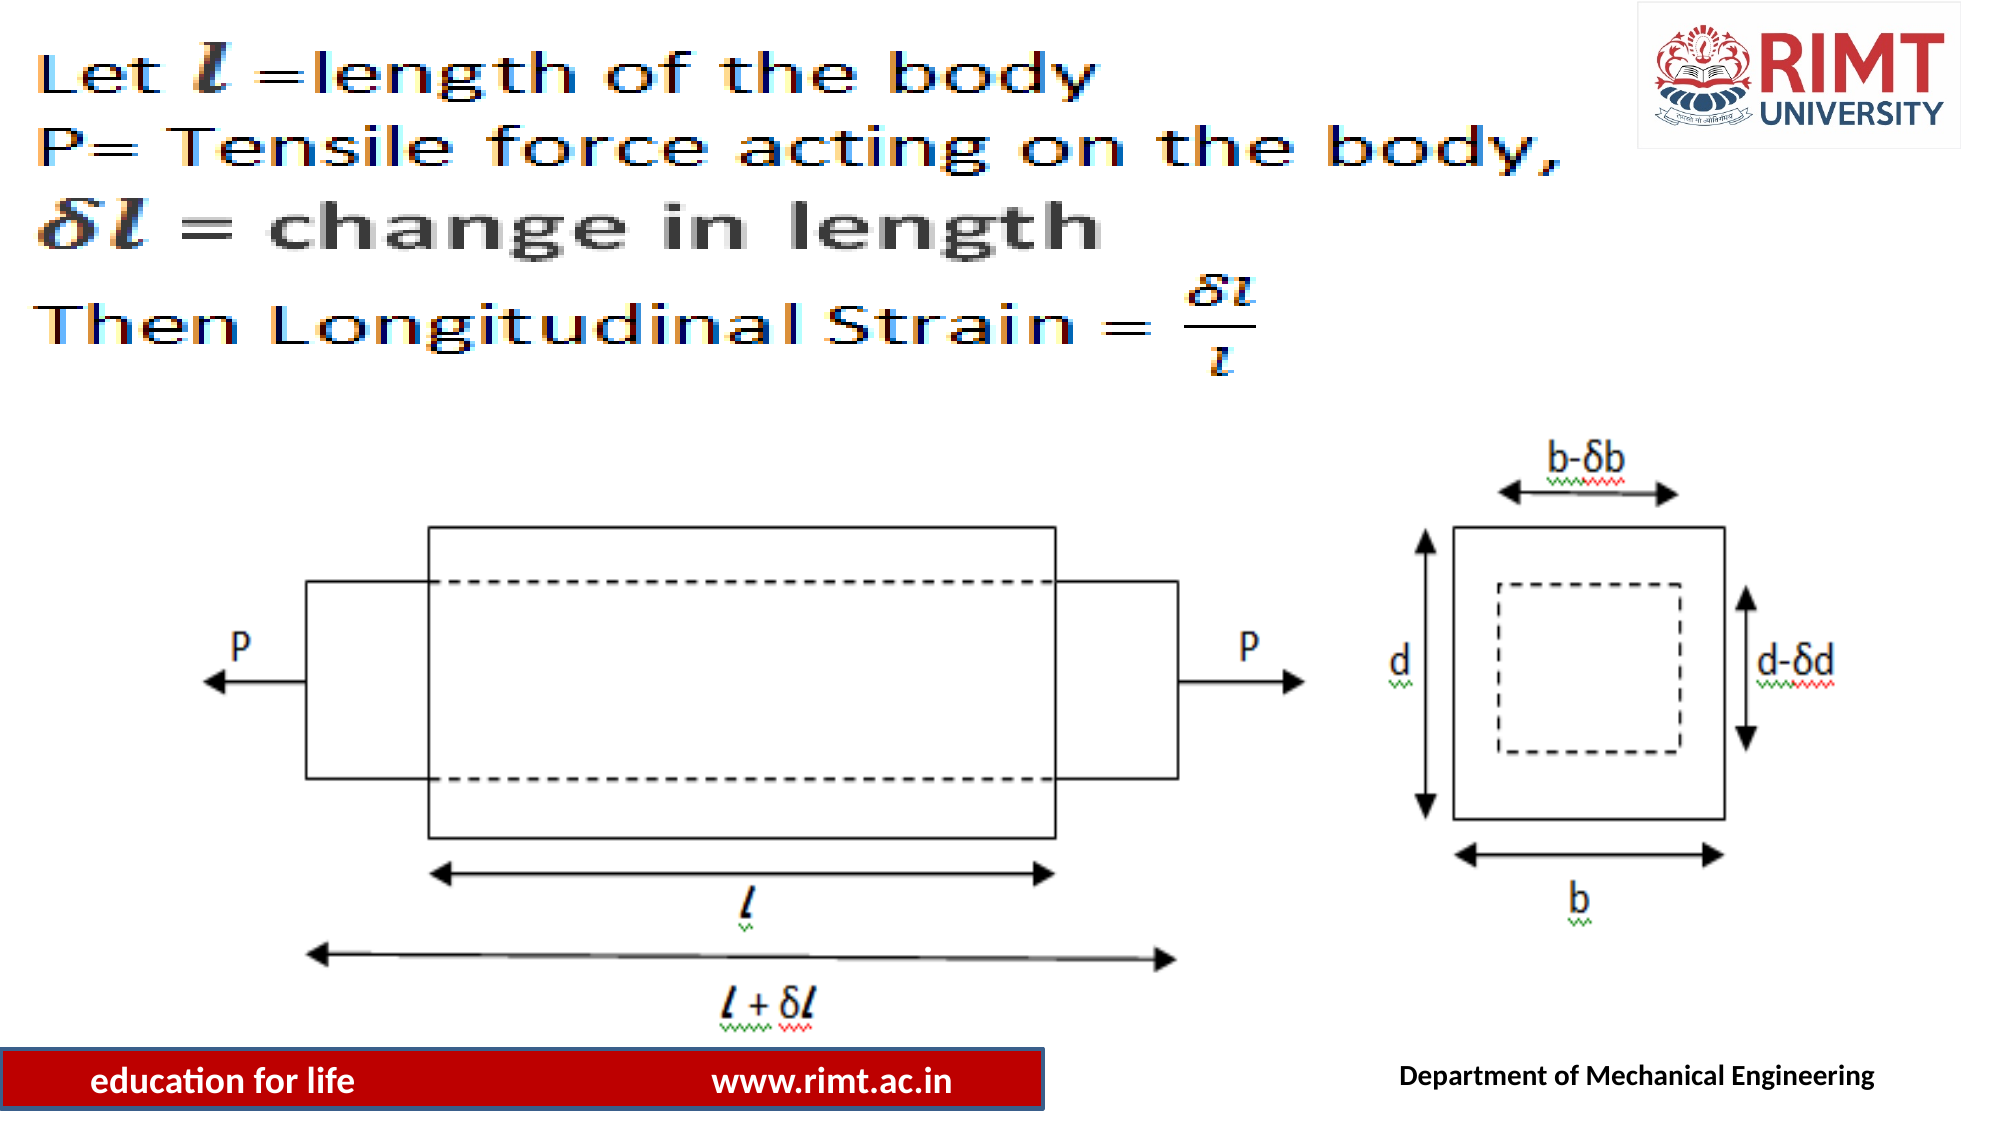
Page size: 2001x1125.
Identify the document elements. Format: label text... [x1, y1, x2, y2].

picture [162, 434, 1876, 1046]
text_box education for life www.rimt.ac.in [0, 1047, 1045, 1111]
text_box Department of Mechanical Engineering [1299, 1044, 1975, 1104]
picture [0, 1, 1961, 384]
